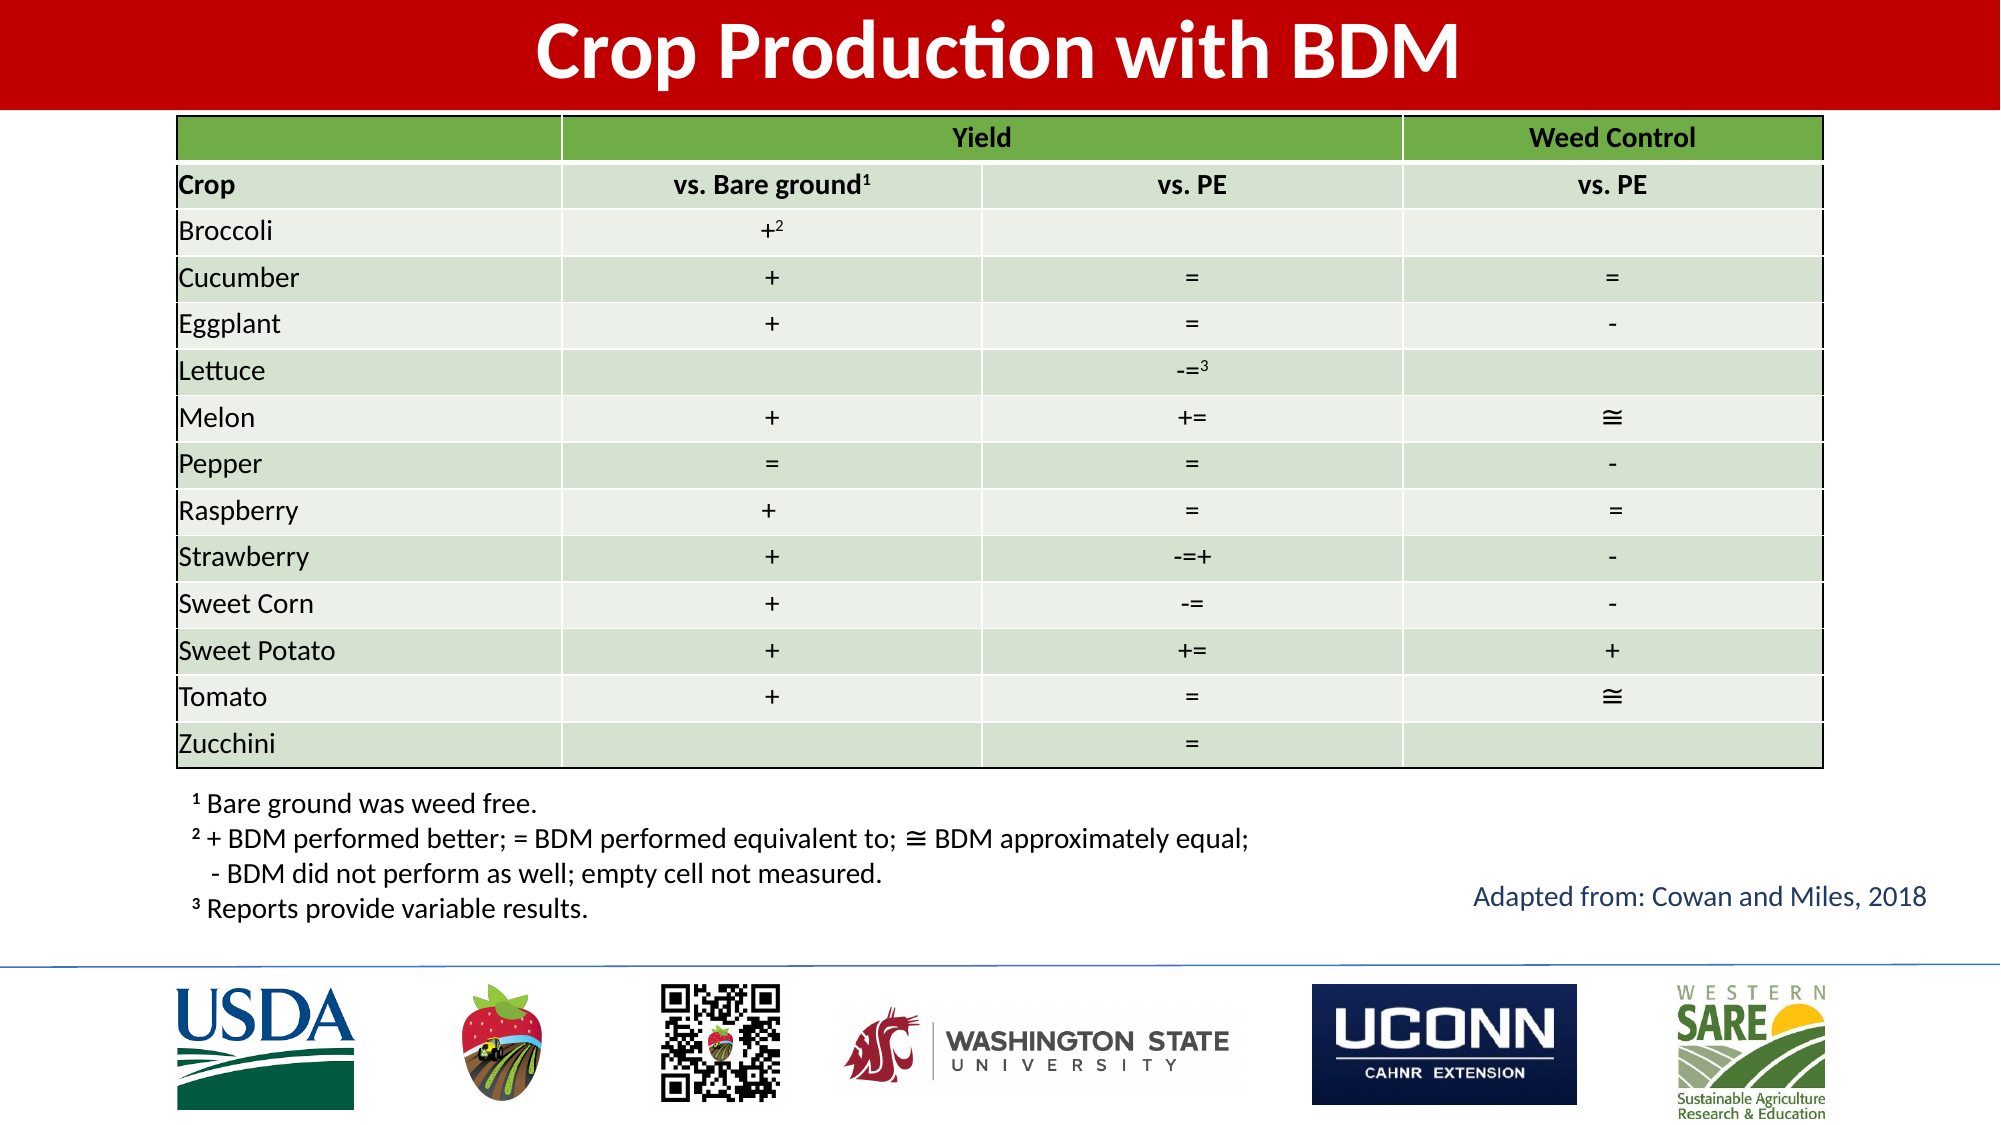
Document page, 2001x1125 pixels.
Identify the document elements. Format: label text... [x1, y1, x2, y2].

table_cell = [1404, 490, 1822, 535]
table_cell Zucchini [178, 723, 561, 767]
table_cell += [983, 629, 1402, 674]
subtitle Crop Production with BDM [0, 0, 2000, 111]
table_cell = [1404, 257, 1822, 302]
table_cell = [983, 443, 1402, 488]
table_cell = [983, 723, 1402, 767]
table_cell Strawberry [178, 536, 561, 581]
table_cell = [563, 443, 981, 488]
table_header Yield [563, 117, 1402, 160]
table_cell Pepper [178, 443, 561, 488]
picture [175, 987, 356, 1110]
table_cell + [563, 303, 981, 348]
table_cell Eggplant [178, 303, 561, 348]
table_cell vs. PE [983, 165, 1402, 208]
table_cell Tomato [178, 676, 561, 721]
table_cell += [983, 396, 1402, 441]
picture [462, 984, 542, 1101]
table_cell Crop [178, 165, 561, 208]
table_header Weed Control [1404, 117, 1822, 160]
table_cell ≅ [1404, 676, 1822, 721]
table_cell [1404, 350, 1822, 395]
table_cell + [563, 583, 981, 628]
text_box 1 Bare ground was weed free. 2 + BDM performed better; = BDM performed equivalent to; ≅ BDM approximately equal; - BDM did not perform as well; empty cell not measured. 3 Reports provide variable results. [177, 776, 1821, 932]
picture [653, 976, 788, 1110]
table_cell = [983, 303, 1402, 348]
table_cell + [563, 536, 981, 581]
table_cell = [983, 257, 1402, 302]
table_cell Lettuce [178, 350, 561, 395]
table_cell [1404, 723, 1822, 767]
table_cell [563, 350, 981, 395]
table_cell + [563, 676, 981, 721]
table_cell vs. Bare ground1 [563, 165, 981, 208]
table_cell Cucumber [178, 257, 561, 302]
table_cell + [563, 396, 981, 441]
table_cell Broccoli [178, 210, 561, 255]
table_cell - [1404, 583, 1822, 628]
picture [1677, 985, 1825, 1119]
picture [834, 1001, 1246, 1099]
table_cell -=3 [983, 350, 1402, 395]
table_cell -=+ [983, 536, 1402, 581]
text_box Adapted from: Cowan and Miles, 2018 [1458, 870, 2000, 920]
table_cell vs. PE [1404, 165, 1822, 208]
table_cell + [563, 629, 981, 674]
picture [1312, 984, 1577, 1105]
table_cell [983, 210, 1402, 255]
table_cell = [983, 490, 1402, 535]
table_cell + [1404, 629, 1822, 674]
table_cell ≅ [1404, 396, 1822, 441]
table_cell + [563, 490, 981, 535]
table_cell - [1404, 303, 1822, 348]
table_cell - [1404, 536, 1822, 581]
table_cell Melon [178, 396, 561, 441]
table_cell + [563, 257, 981, 302]
table_header [178, 117, 561, 160]
table_cell +2 [563, 210, 981, 255]
table_cell Sweet Potato [178, 629, 561, 674]
table_cell Sweet Corn [178, 583, 561, 628]
table_cell [563, 723, 981, 767]
table_cell -= [983, 583, 1402, 628]
table_cell Raspberry [178, 490, 561, 535]
table_cell = [983, 676, 1402, 721]
table_cell [1404, 210, 1822, 255]
table_cell - [1404, 443, 1822, 488]
